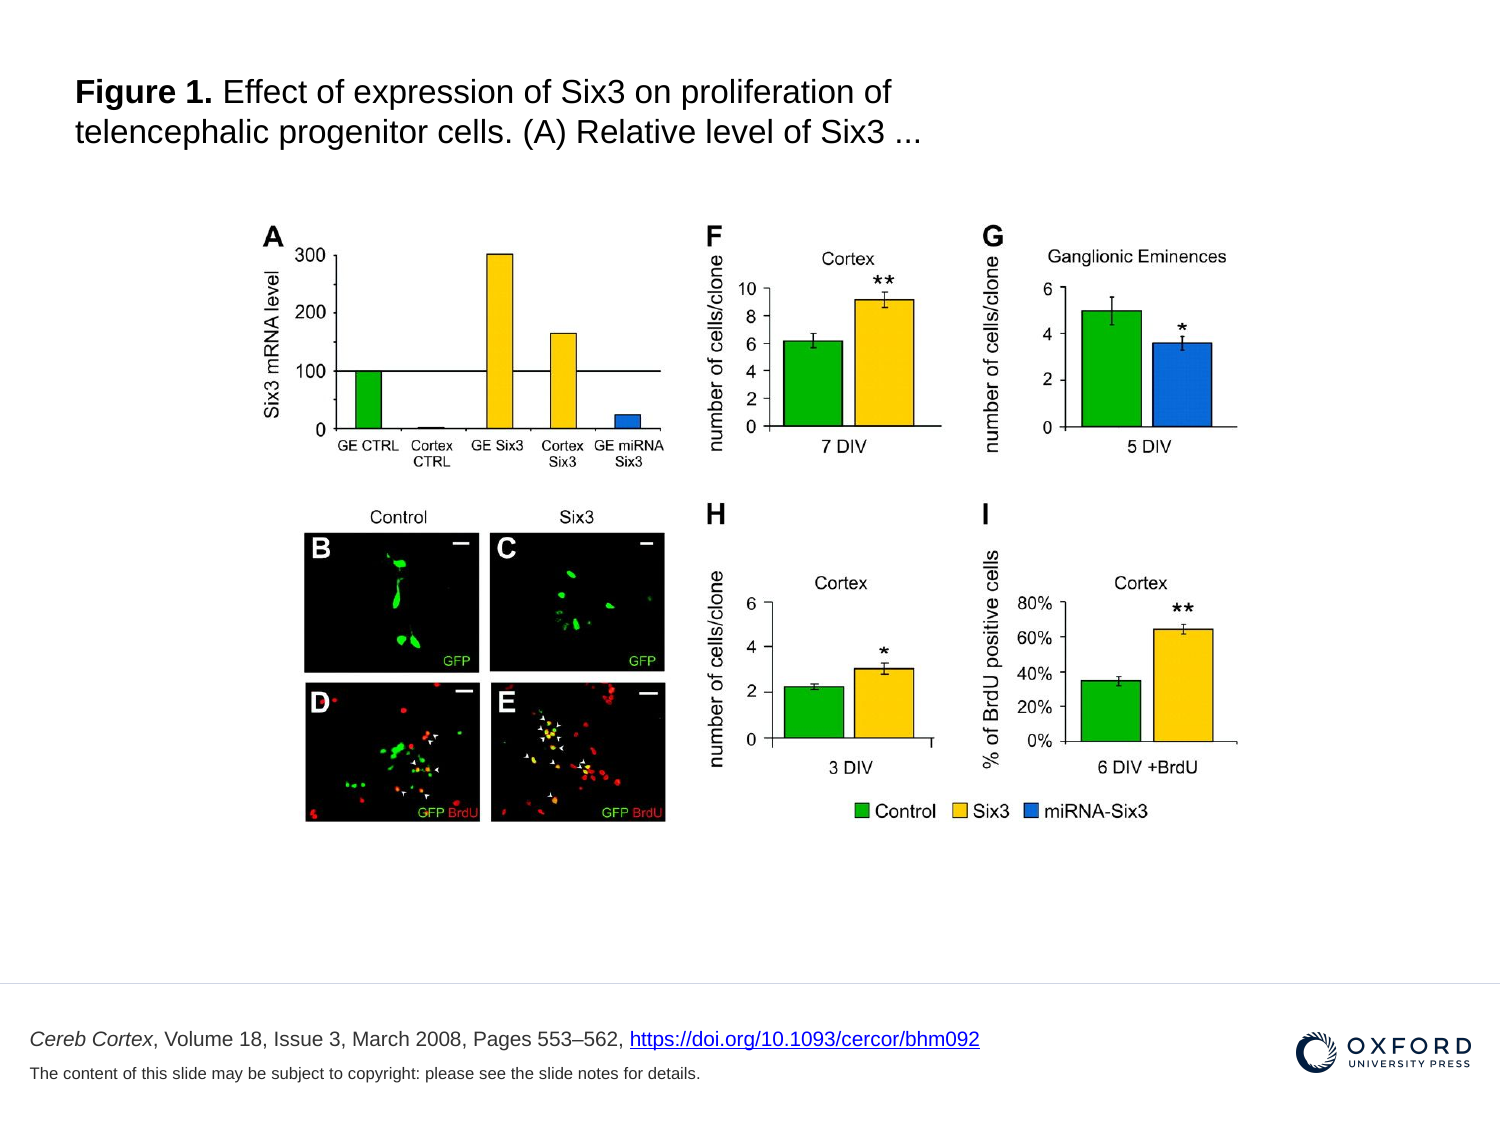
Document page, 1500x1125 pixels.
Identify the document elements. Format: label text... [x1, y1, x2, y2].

title Figure 1. Effect of expression of Six3 on proliferation of telencephalic progenitor cells. (A) Relative level of Six3 ... [75, 69, 1078, 171]
picture [1296, 1032, 1471, 1073]
footer Cereb Cortex, Volume 18, Issue 3, March 2008, Pages 553–562, https://doi.org/10.1093/cercor/bhm092 The content of this slide may be subject to copyright: please see the slide notes for details. [0, 983, 1260, 1125]
picture [262, 224, 1238, 822]
